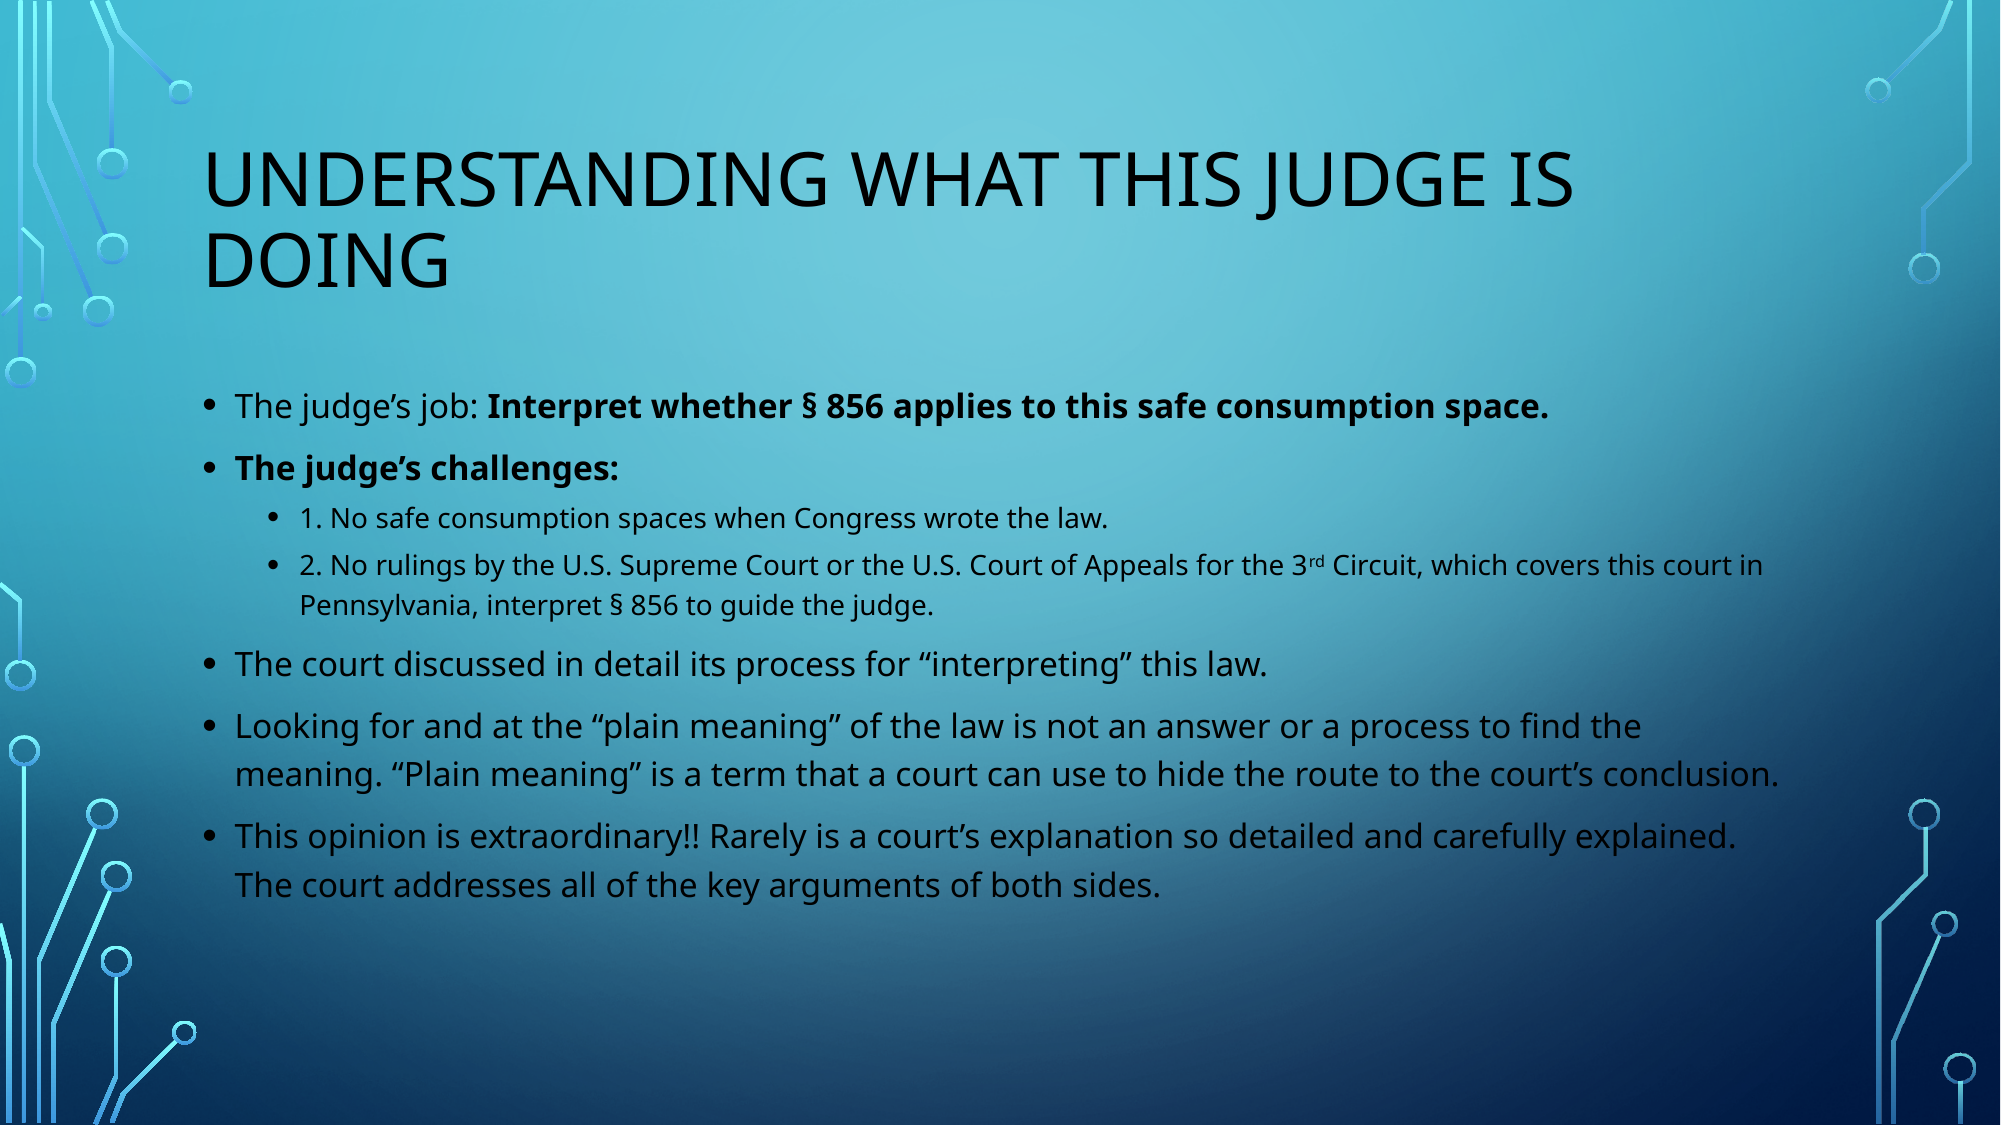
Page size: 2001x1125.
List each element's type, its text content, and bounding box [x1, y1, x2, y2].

list The judge’s job: Interpret whether § 856 applies to this safe consumption space. The judge’s challenges: 1. No safe consumption spaces when Congress wrote the law. 2. No rulings by the U.S. Supreme Court or the U.S. Court of Appeals for the 3rd Circuit, which covers this court in Pennsylvania, interpret § 856 to guide the judge. The court discussed in detail its process for “interpreting” this law. Looking for and at the “plain meaning” of the law is not an answer or a process to find the meaning. “Plain meaning” is a term that a court can use to hide the route to the court’s conclusion. This opinion is extraordinary!! Rarely is a court’s explanation so detailed and carefully explained. The court addresses all of the key arguments of both sides. [187, 369, 1813, 950]
title Understanding what this judge is doing [187, 101, 1813, 344]
